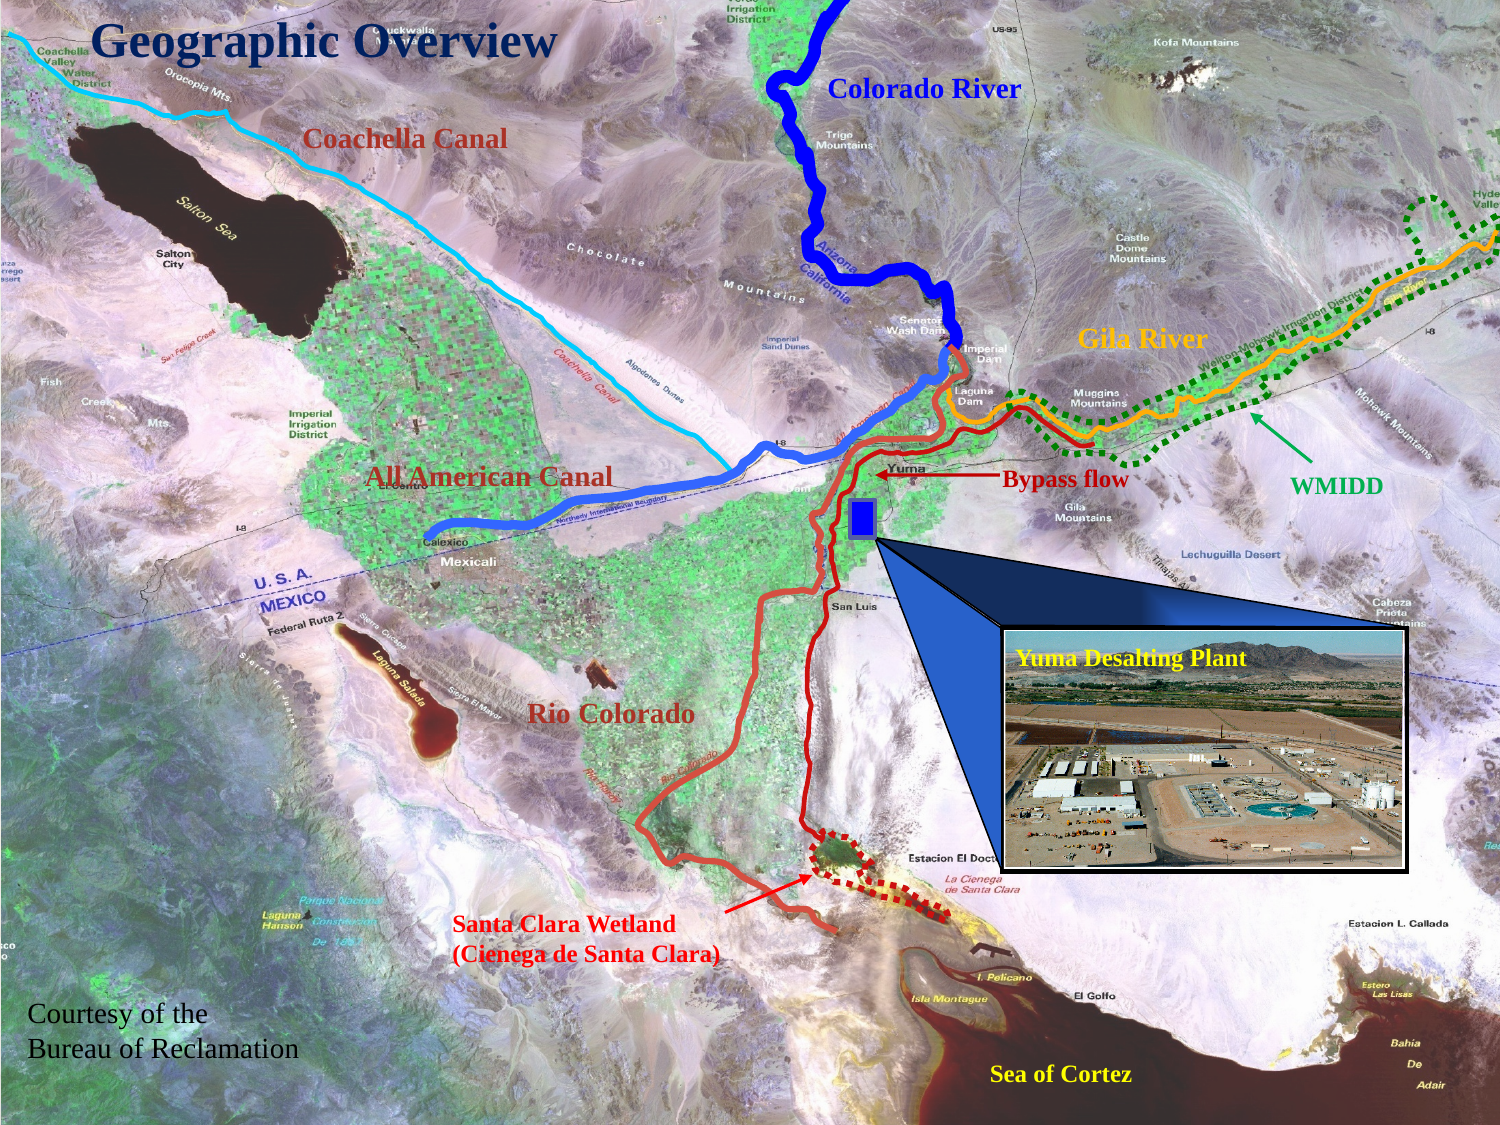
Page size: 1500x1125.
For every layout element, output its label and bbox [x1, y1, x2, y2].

text_box [874, 537, 1406, 873]
picture [0, 0, 1500, 1125]
